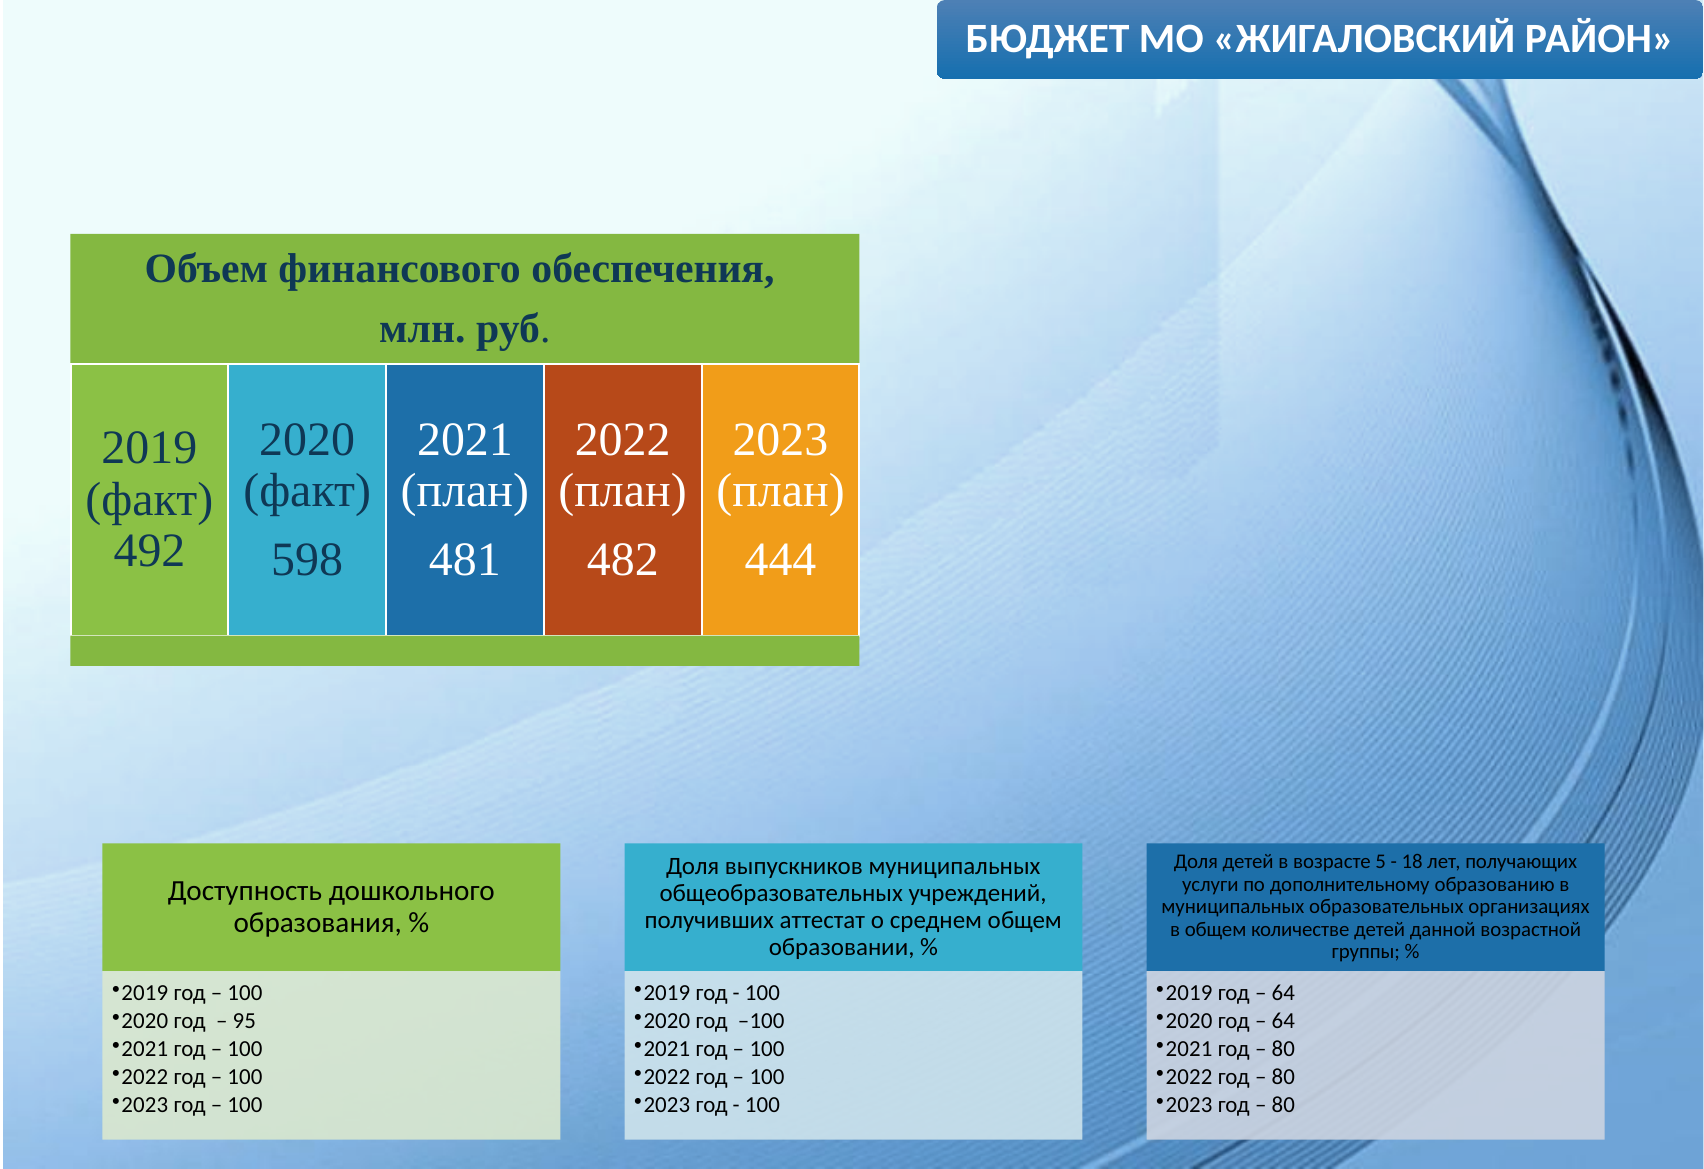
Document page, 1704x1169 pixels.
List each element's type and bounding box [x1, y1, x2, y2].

text_box [101, 838, 1605, 1145]
chart [43, 29, 1691, 1167]
text_box [936, 0, 1704, 79]
picture [3, 0, 1704, 1169]
text_box [70, 233, 860, 666]
